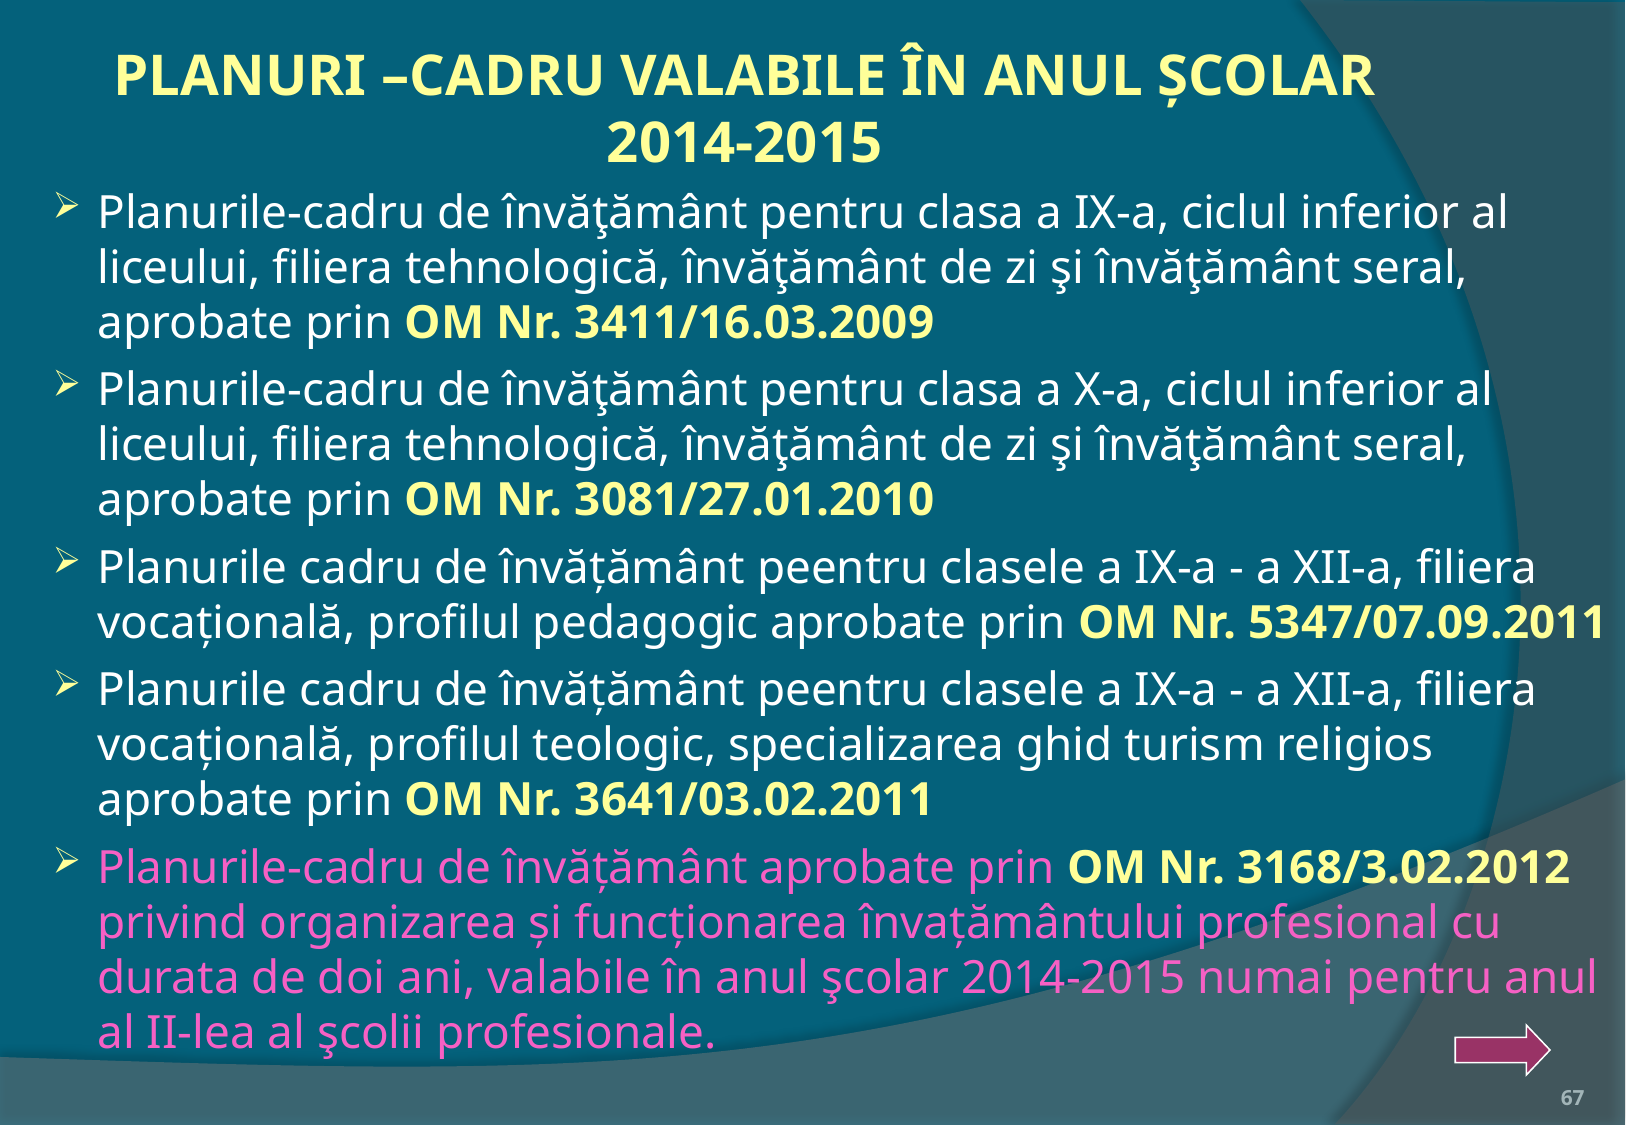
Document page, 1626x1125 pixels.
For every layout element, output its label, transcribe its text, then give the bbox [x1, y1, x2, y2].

slide_number 67 [1448, 1053, 1585, 1114]
title PLANURI –CADRU VALABILE ÎN ANUL ŞCOLAR 2014-2015 [81, 12, 1409, 174]
text_box 67 [1164, 1024, 1544, 1100]
list Planurile-cadru de învăţământ pentru clasa a IX-a, ciclul inferior al liceului, filiera tehnologică, învăţământ de zi şi învăţământ seral, aprobate prin OM Nr. 3411/16.03.2009 Planurile-cadru de învăţământ pentru clasa a X-a, ciclul inferior al liceului, filiera tehnologică, învăţământ de zi şi învăţământ seral, aprobate prin OM Nr. 3081/27.01.2010 Planurile cadru de învățământ peentru clasele a IX-a - a XII-a, filiera vocațională, profilul pedagogic aprobate prin OM Nr. 5347/07.09.2011 Planurile cadru de învățământ peentru clasele a IX-a - a XII-a, filiera vocațională, profilul teologic, specializarea ghid turism religios aprobate prin OM Nr. 3641/03.02.2011 Planurile-cadru de învățământ aprobate prin OM Nr. 3168/3.02.2012 privind organizarea și funcționarea învațământului profesional cu durata de doi ani, valabile în anul şcolar 2014-2015 numai pentru anul al II-lea al şcolii profesionale. [37, 174, 1625, 1100]
text_box [1455, 1025, 1551, 1076]
